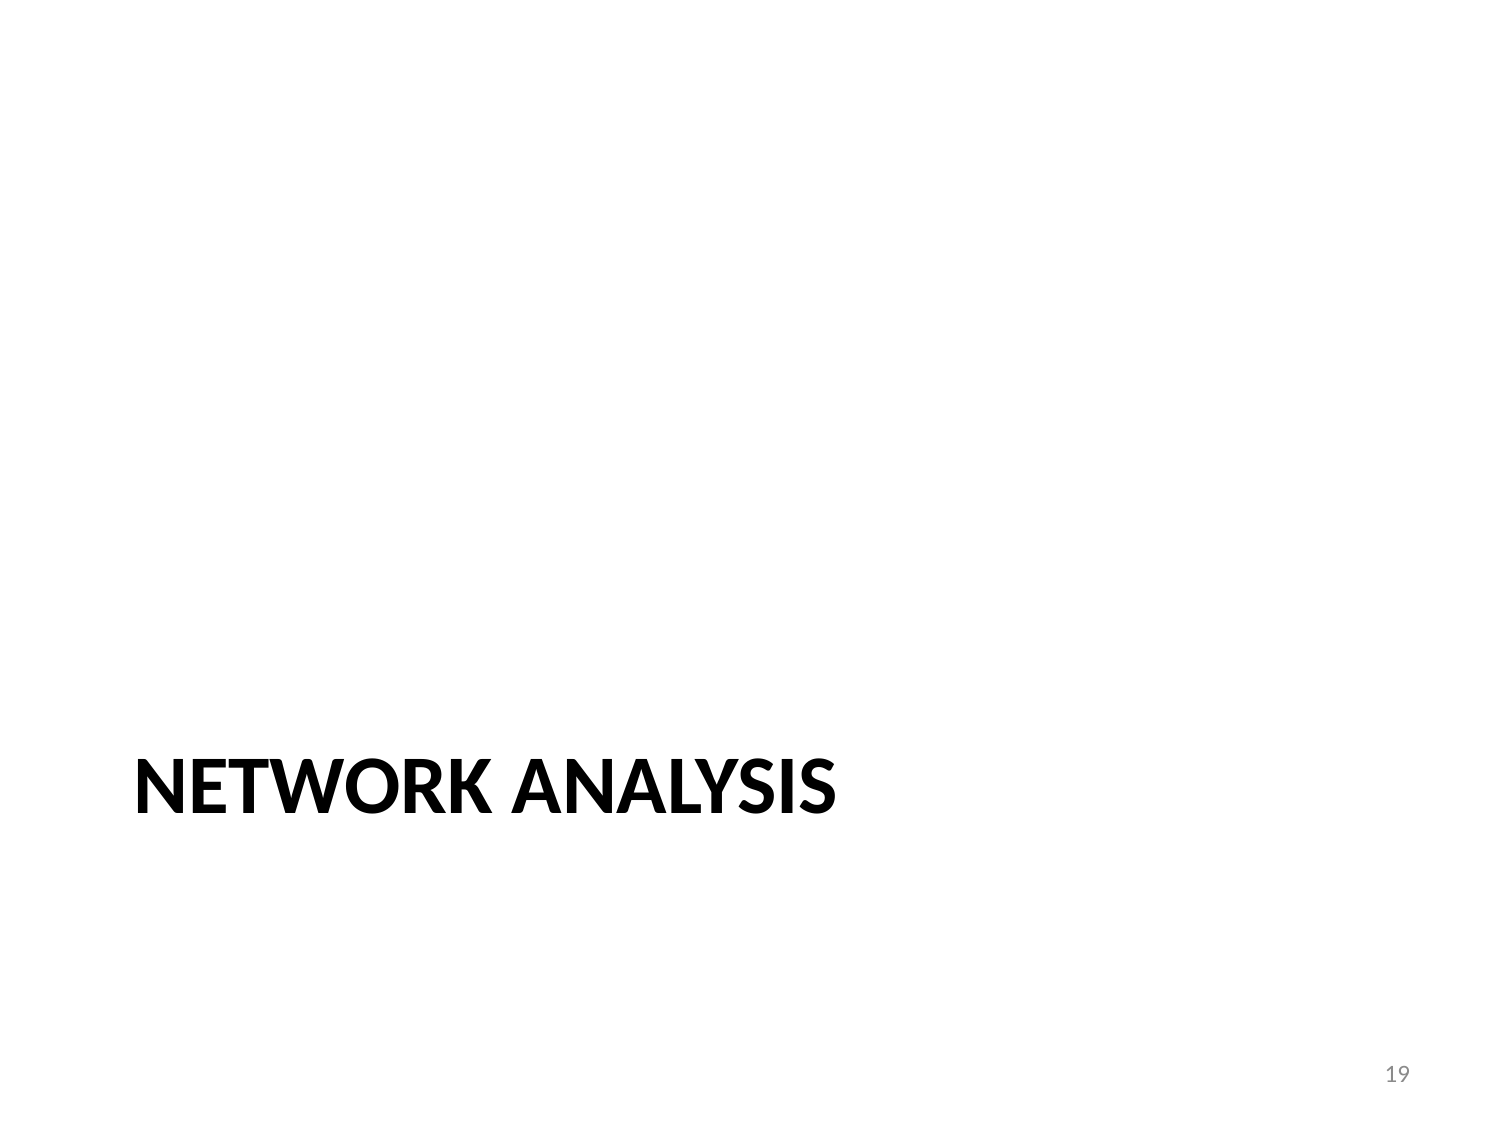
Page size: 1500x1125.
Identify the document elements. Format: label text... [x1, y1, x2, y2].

title Network analysis [118, 722, 1394, 947]
slide_number 19 [1074, 1042, 1425, 1103]
